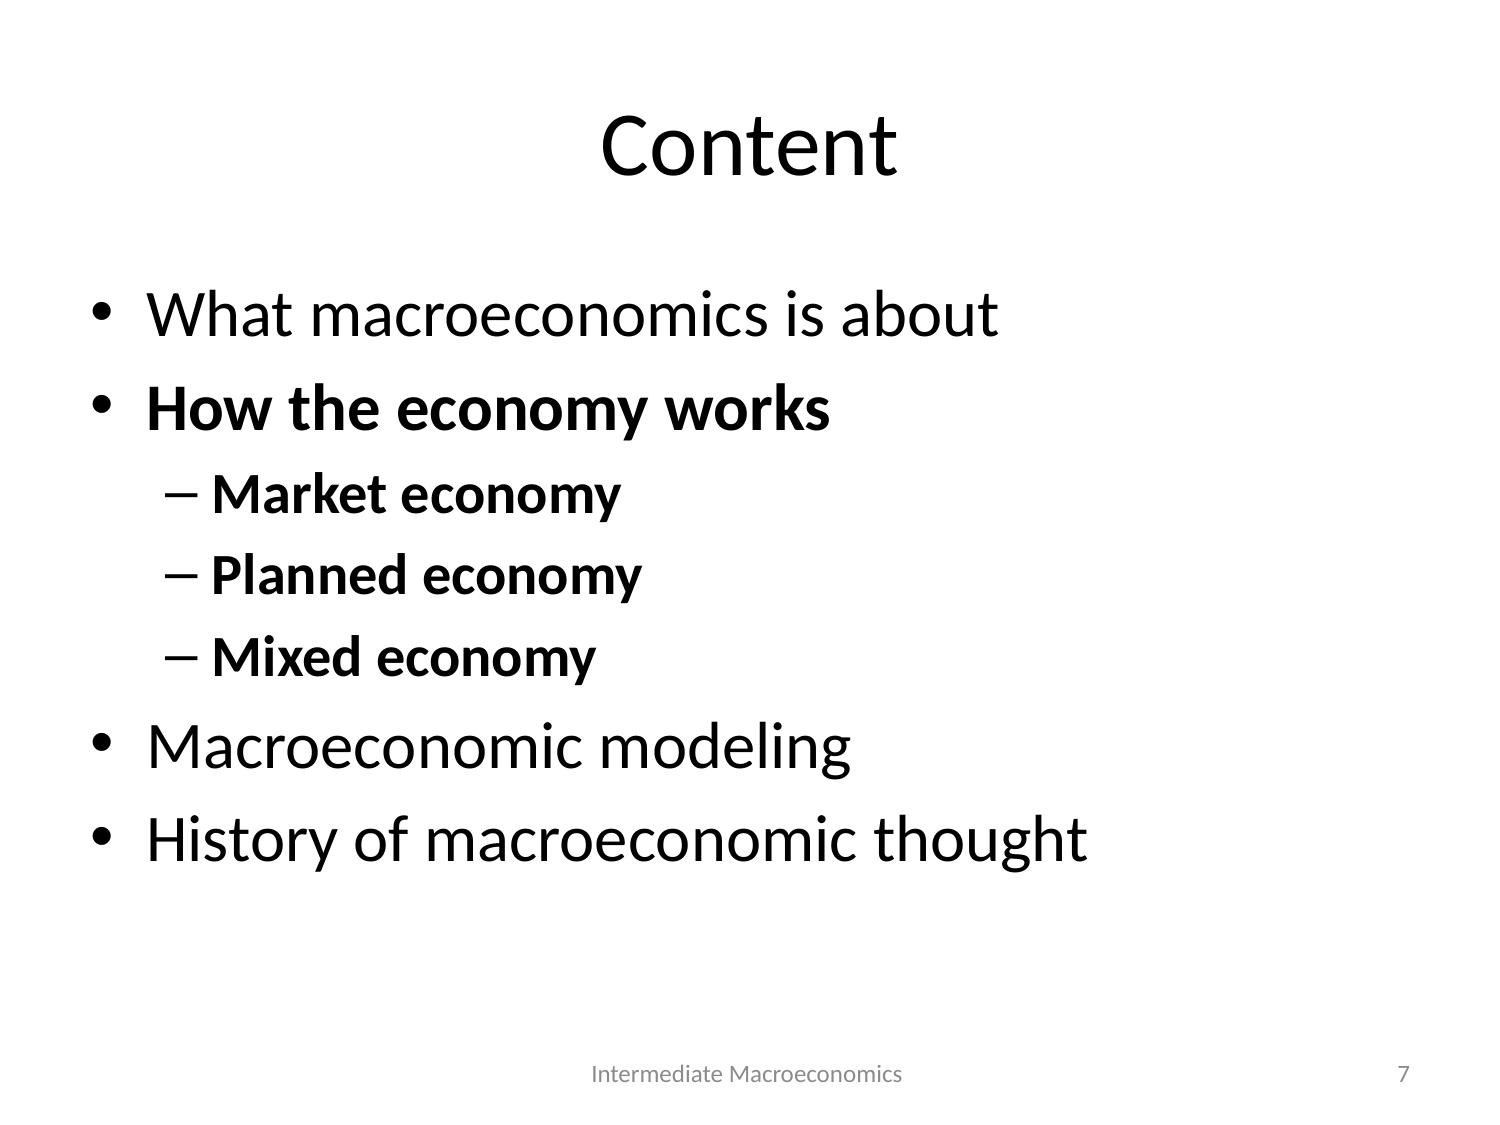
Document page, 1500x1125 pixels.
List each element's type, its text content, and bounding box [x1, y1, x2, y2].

title Content [75, 45, 1425, 233]
list What macroeconomics is about How the economy works Market economy Planned economy Mixed economy Macroeconomic modeling History of macroeconomic thought [75, 262, 1425, 1005]
slide_number 7 [1074, 1042, 1425, 1103]
footer Intermediate Macroeconomics [512, 1042, 988, 1103]
